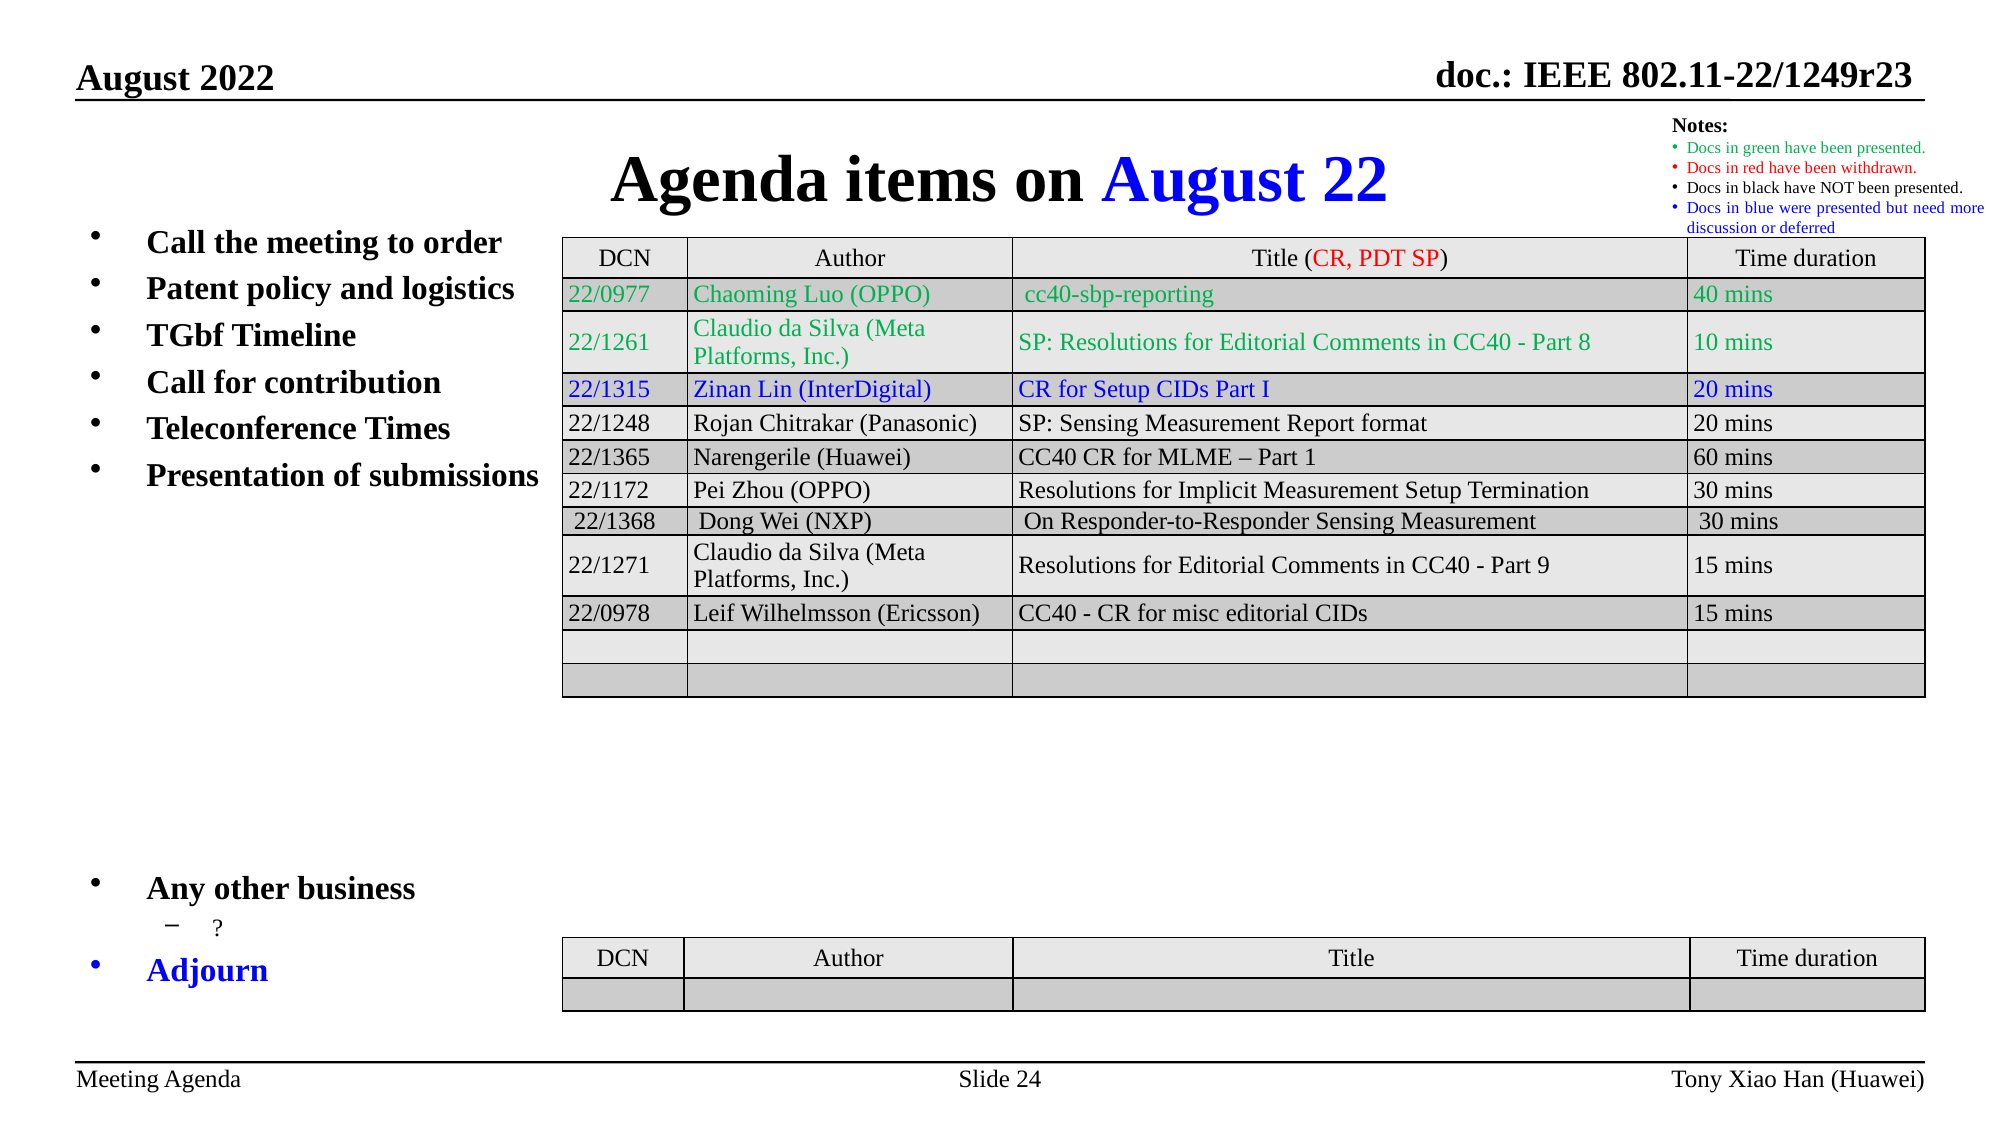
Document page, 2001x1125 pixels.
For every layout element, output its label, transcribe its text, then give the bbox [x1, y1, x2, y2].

table_cell [563, 979, 683, 1010]
table_cell 22/1261 [563, 312, 687, 372]
text_box Call the meeting to order Patent policy and logistics TGbf Timeline Call for contribution Teleconference Times Presentation of submissions Any other business ? Adjourn [75, 212, 1925, 1058]
table_cell 15 mins [1688, 536, 1924, 595]
table_cell [563, 664, 687, 696]
table_cell [688, 664, 1012, 696]
table_cell Rojan Chitrakar (Panasonic) [688, 407, 1012, 439]
table_cell Resolutions for Editorial Comments in CC40 - Part 9 [1013, 536, 1687, 595]
table_header Title (CR, PDT SP) [1013, 238, 1687, 277]
table_cell Claudio da Silva (Meta Platforms, Inc.) [688, 312, 1012, 372]
table_cell [688, 631, 1012, 663]
table_header Time duration [1688, 238, 1924, 277]
table_cell [685, 979, 1012, 1010]
table_cell CC40 CR for MLME – Part 1 [1013, 441, 1687, 473]
table_cell Leif Wilhelmsson (Ericsson) [688, 597, 1012, 629]
table_cell 60 mins [1688, 441, 1924, 473]
table_cell SP: Resolutions for Editorial Comments in CC40 - Part 8 [1013, 312, 1687, 372]
table_cell CR for Setup CIDs Part I [1013, 374, 1687, 405]
table_cell [1688, 664, 1924, 696]
table_cell 22/1248 [563, 407, 687, 439]
table_cell Pei Zhou (OPPO) [688, 474, 1012, 506]
table_cell 40 mins [1688, 279, 1924, 310]
table_cell [1013, 664, 1687, 696]
table_cell 30 mins [1688, 474, 1924, 506]
table_cell Resolutions for Implicit Measurement Setup Termination [1013, 474, 1687, 506]
table_cell 22/1172 [563, 474, 687, 506]
table_cell 20 mins [1688, 407, 1924, 439]
table_cell CC40 - CR for misc editorial CIDs [1013, 597, 1687, 629]
table_cell 22/1365 [563, 441, 687, 473]
table_header DCN [563, 238, 687, 277]
table_cell 30 mins [1688, 508, 1924, 534]
table_cell [1691, 979, 1924, 1010]
table_cell [1688, 631, 1924, 663]
table_header Author [688, 238, 1012, 277]
table_cell 22/1368 [563, 508, 687, 534]
table_header Author [685, 938, 1012, 977]
table_cell 10 mins [1688, 312, 1924, 372]
text_box Agenda items on August 22 [362, 87, 1638, 212]
table_cell 22/1315 [563, 374, 687, 405]
table_cell Zinan Lin (InterDigital) [688, 374, 1012, 405]
text_box Notes: Docs in green have been presented. Docs in red have been withdrawn. Docs in black have NOT been presented. Docs in blue were presented but need more discussion or deferred [1657, 104, 2000, 246]
table_cell 22/1271 [563, 536, 687, 595]
table_cell Claudio da Silva (Meta Platforms, Inc.) [688, 536, 1012, 595]
table_cell [1014, 979, 1689, 1010]
table_header Time duration [1691, 938, 1924, 977]
table_cell SP: Sensing Measurement Report format [1013, 407, 1687, 439]
table_cell Narengerile (Huawei) [688, 441, 1012, 473]
table_cell cc40-sbp-reporting [1013, 279, 1687, 310]
table_header Title [1014, 938, 1689, 977]
table_cell 22/0978 [563, 597, 687, 629]
table_cell 22/0977 [563, 279, 687, 310]
table_cell 15 mins [1688, 597, 1924, 629]
table_cell Dong Wei (NXP) [688, 508, 1012, 534]
table_cell 20 mins [1688, 374, 1924, 405]
table_cell [563, 631, 687, 663]
table_cell On Responder-to-Responder Sensing Measurement [1013, 508, 1687, 534]
table_cell [1013, 631, 1687, 663]
table_cell Chaoming Luo (OPPO) [688, 279, 1012, 310]
table_header DCN [563, 938, 683, 977]
